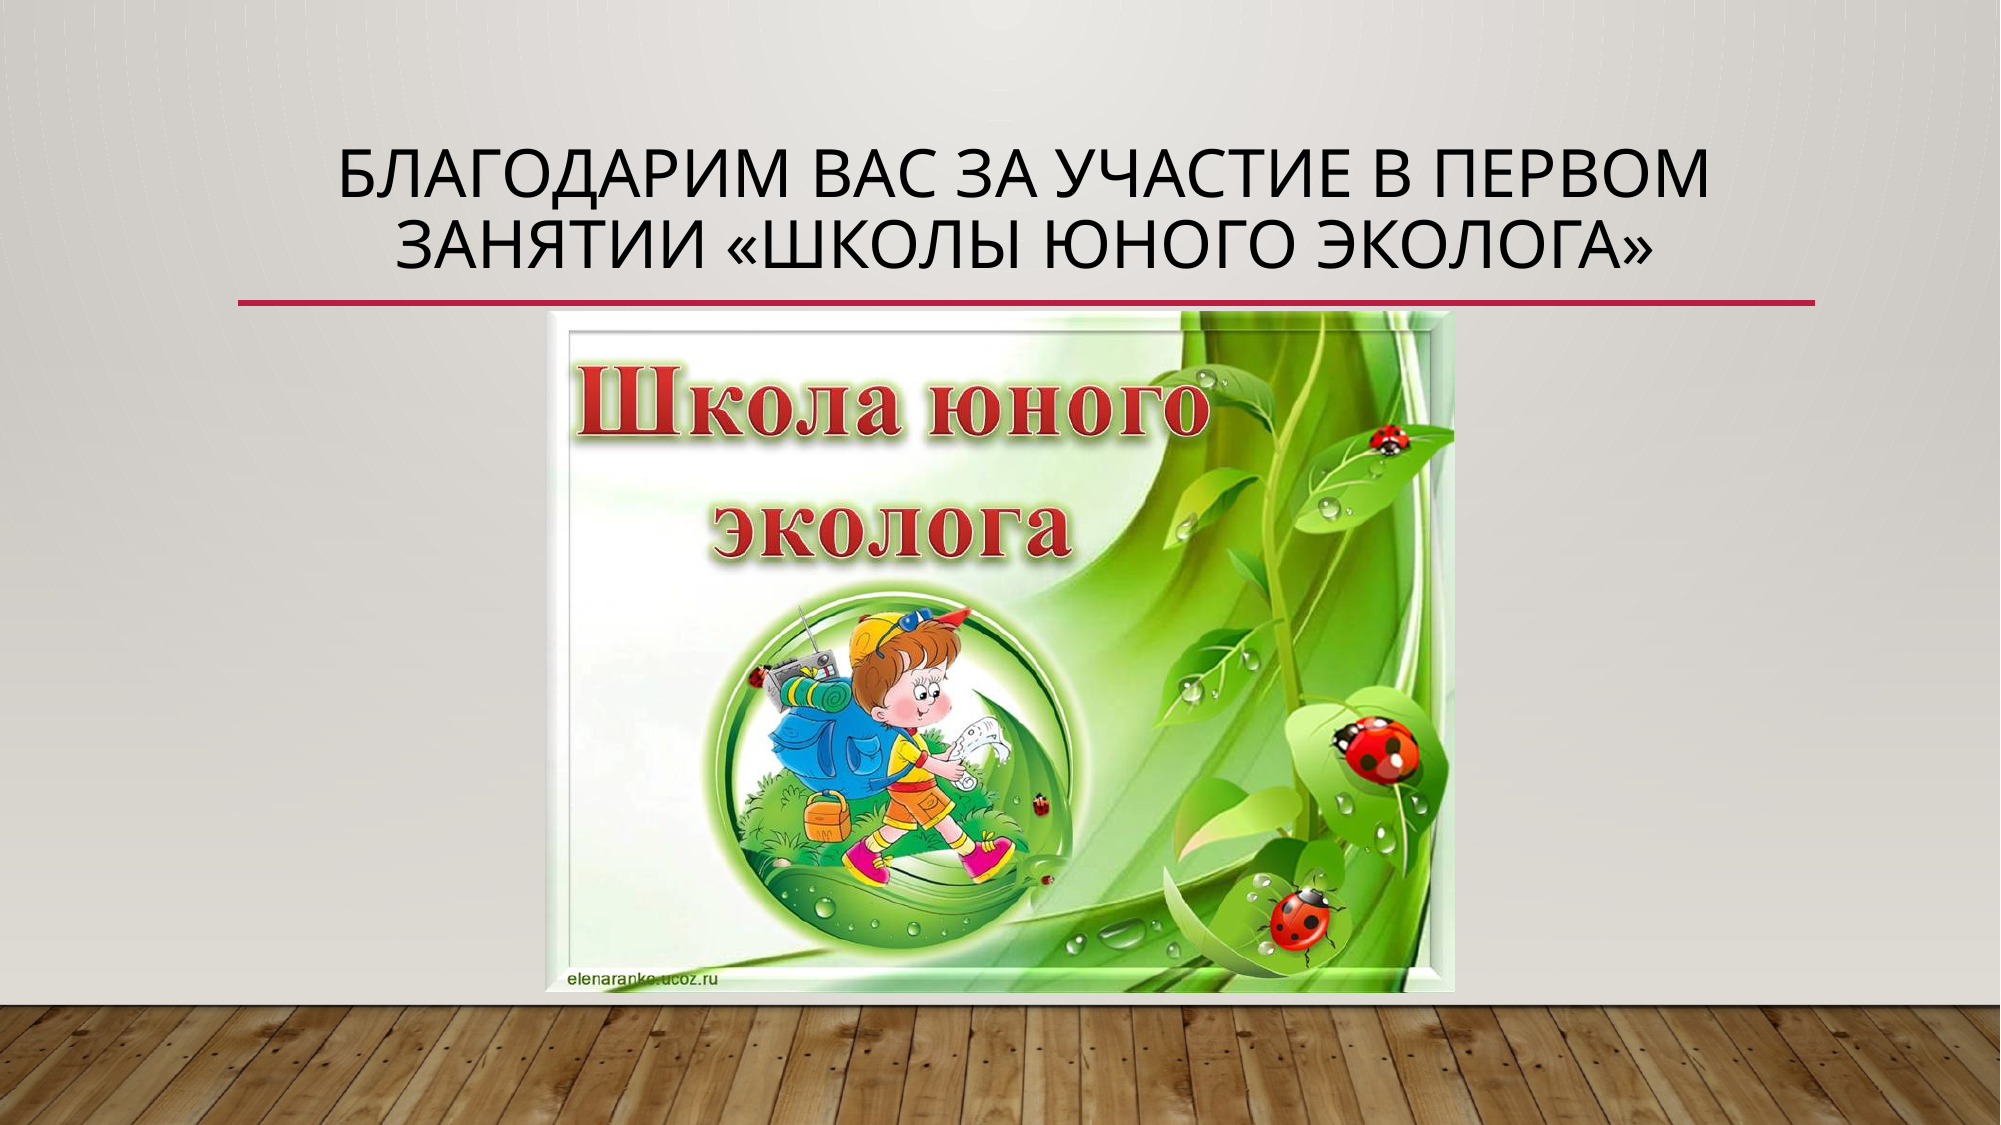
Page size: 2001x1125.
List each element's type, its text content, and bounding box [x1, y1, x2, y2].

picture [0, 1005, 2000, 1125]
title Благодарим вас за участие в первом занятии «Школы юного эколога» [238, 131, 1814, 305]
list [545, 311, 1455, 994]
